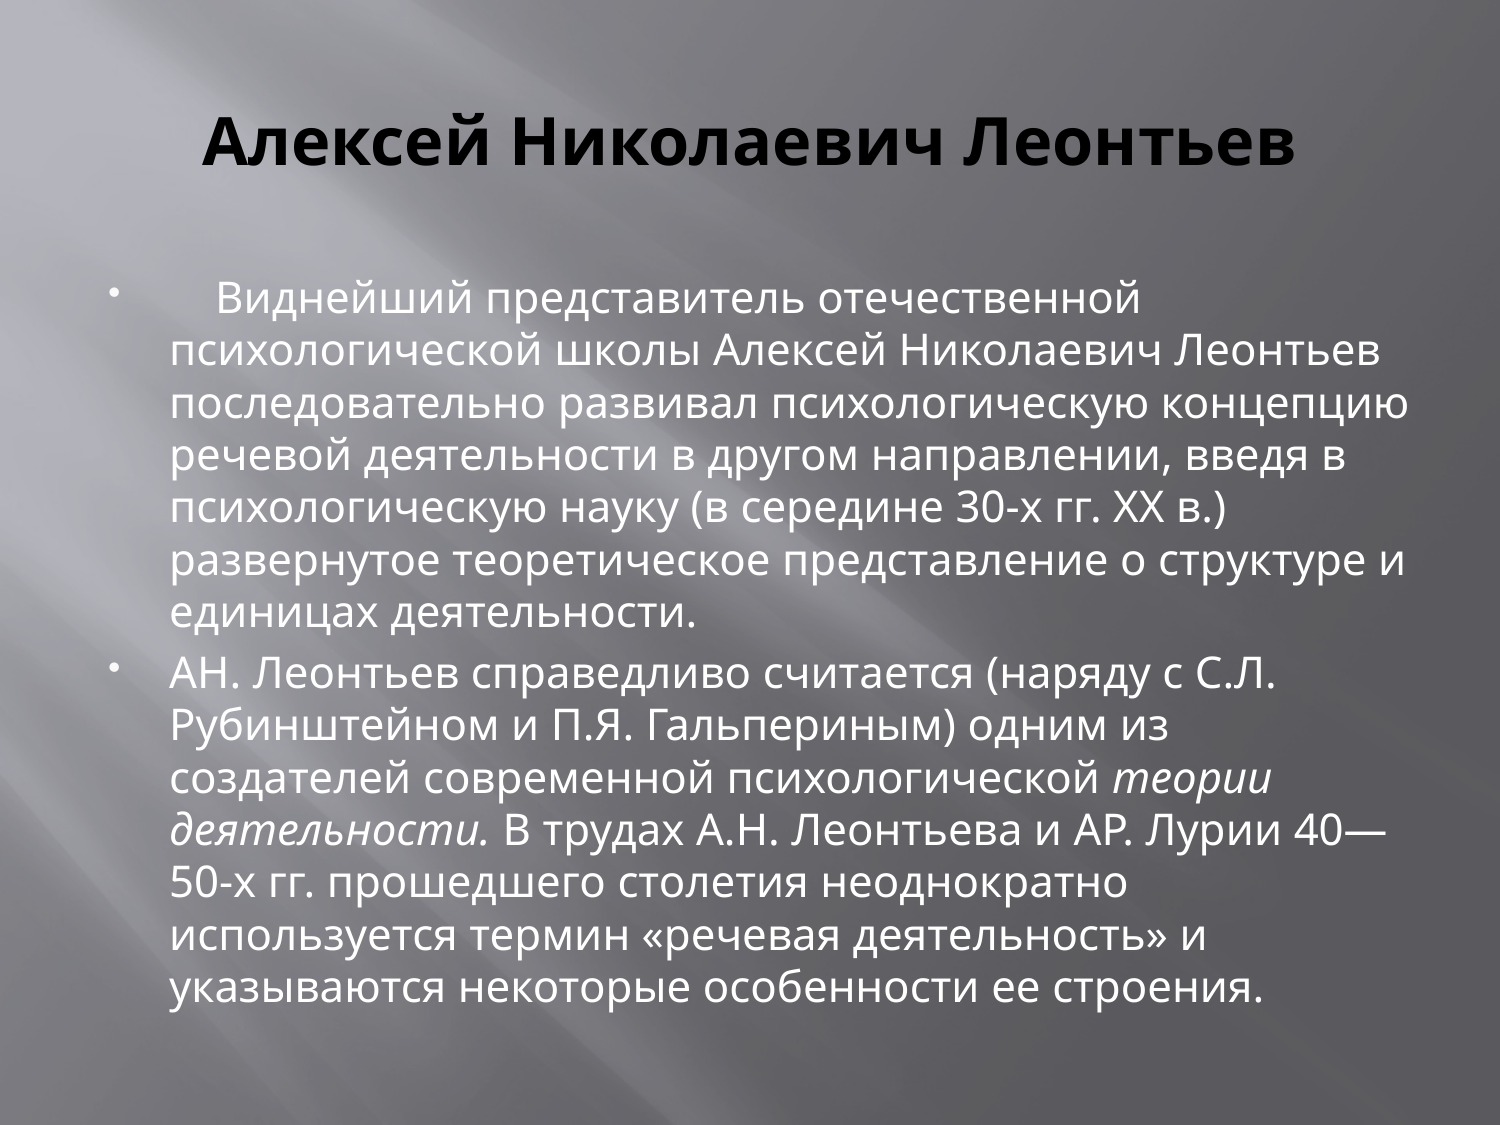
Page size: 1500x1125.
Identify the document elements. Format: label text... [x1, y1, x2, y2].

title Алексей Николаевич Леонтьев [75, 45, 1425, 233]
list Виднейший представитель отечественной психологической школы Алексей Николаевич Леонтьев последовательно развивал психологическую концепцию речевой деятельности в другом направлении, введя в психологическую науку (в середине 30-х гг. XX в.) развернутое теоретическое представление о структуре и единицах деятельности. АН. Леонтьев справедливо считается (наряду с С.Л. Рубинштейном и П.Я. Гальпериным) одним из создателей современной психологической теории деятельности. В трудах А.Н. Леонтьева и АР. Лурии 40—50-х гг. прошедшего столетия неоднократно используется термин «речевая деятельность» и указываются некоторые особенности ее строения. [75, 262, 1425, 1035]
